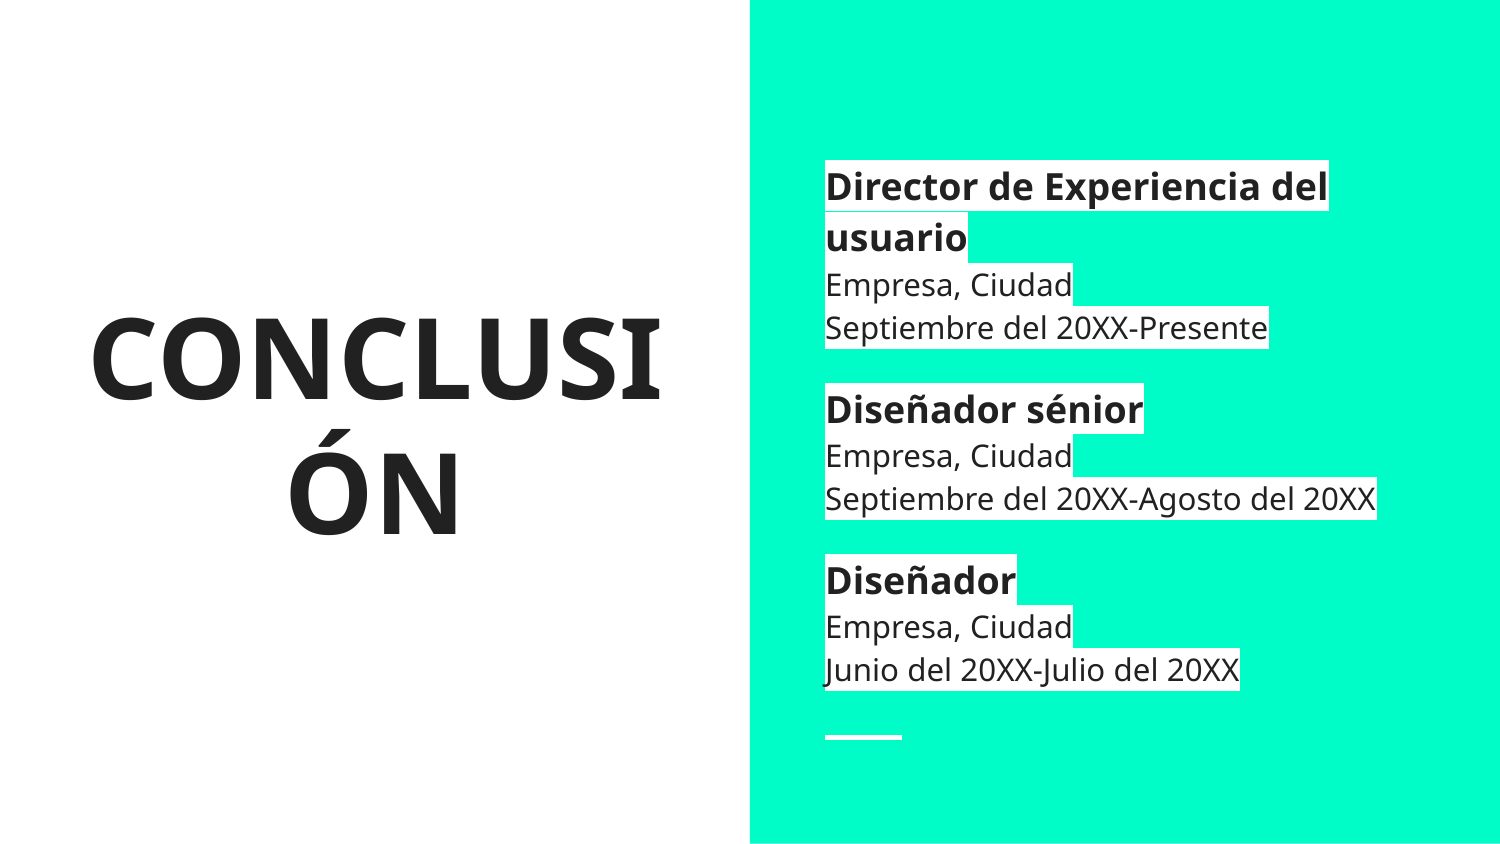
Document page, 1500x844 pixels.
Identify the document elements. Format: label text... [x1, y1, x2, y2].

list Director de Experiencia del usuario Empresa, Ciudad Septiembre del 20XX-Presente Diseñador sénior Empresa, Ciudad Septiembre del 20XX-Agosto del 20XX Diseñador Empresa, Ciudad Junio del 20XX-Julio del 20XX [810, 118, 1421, 725]
title CONCLUSIÓN [43, 298, 708, 546]
